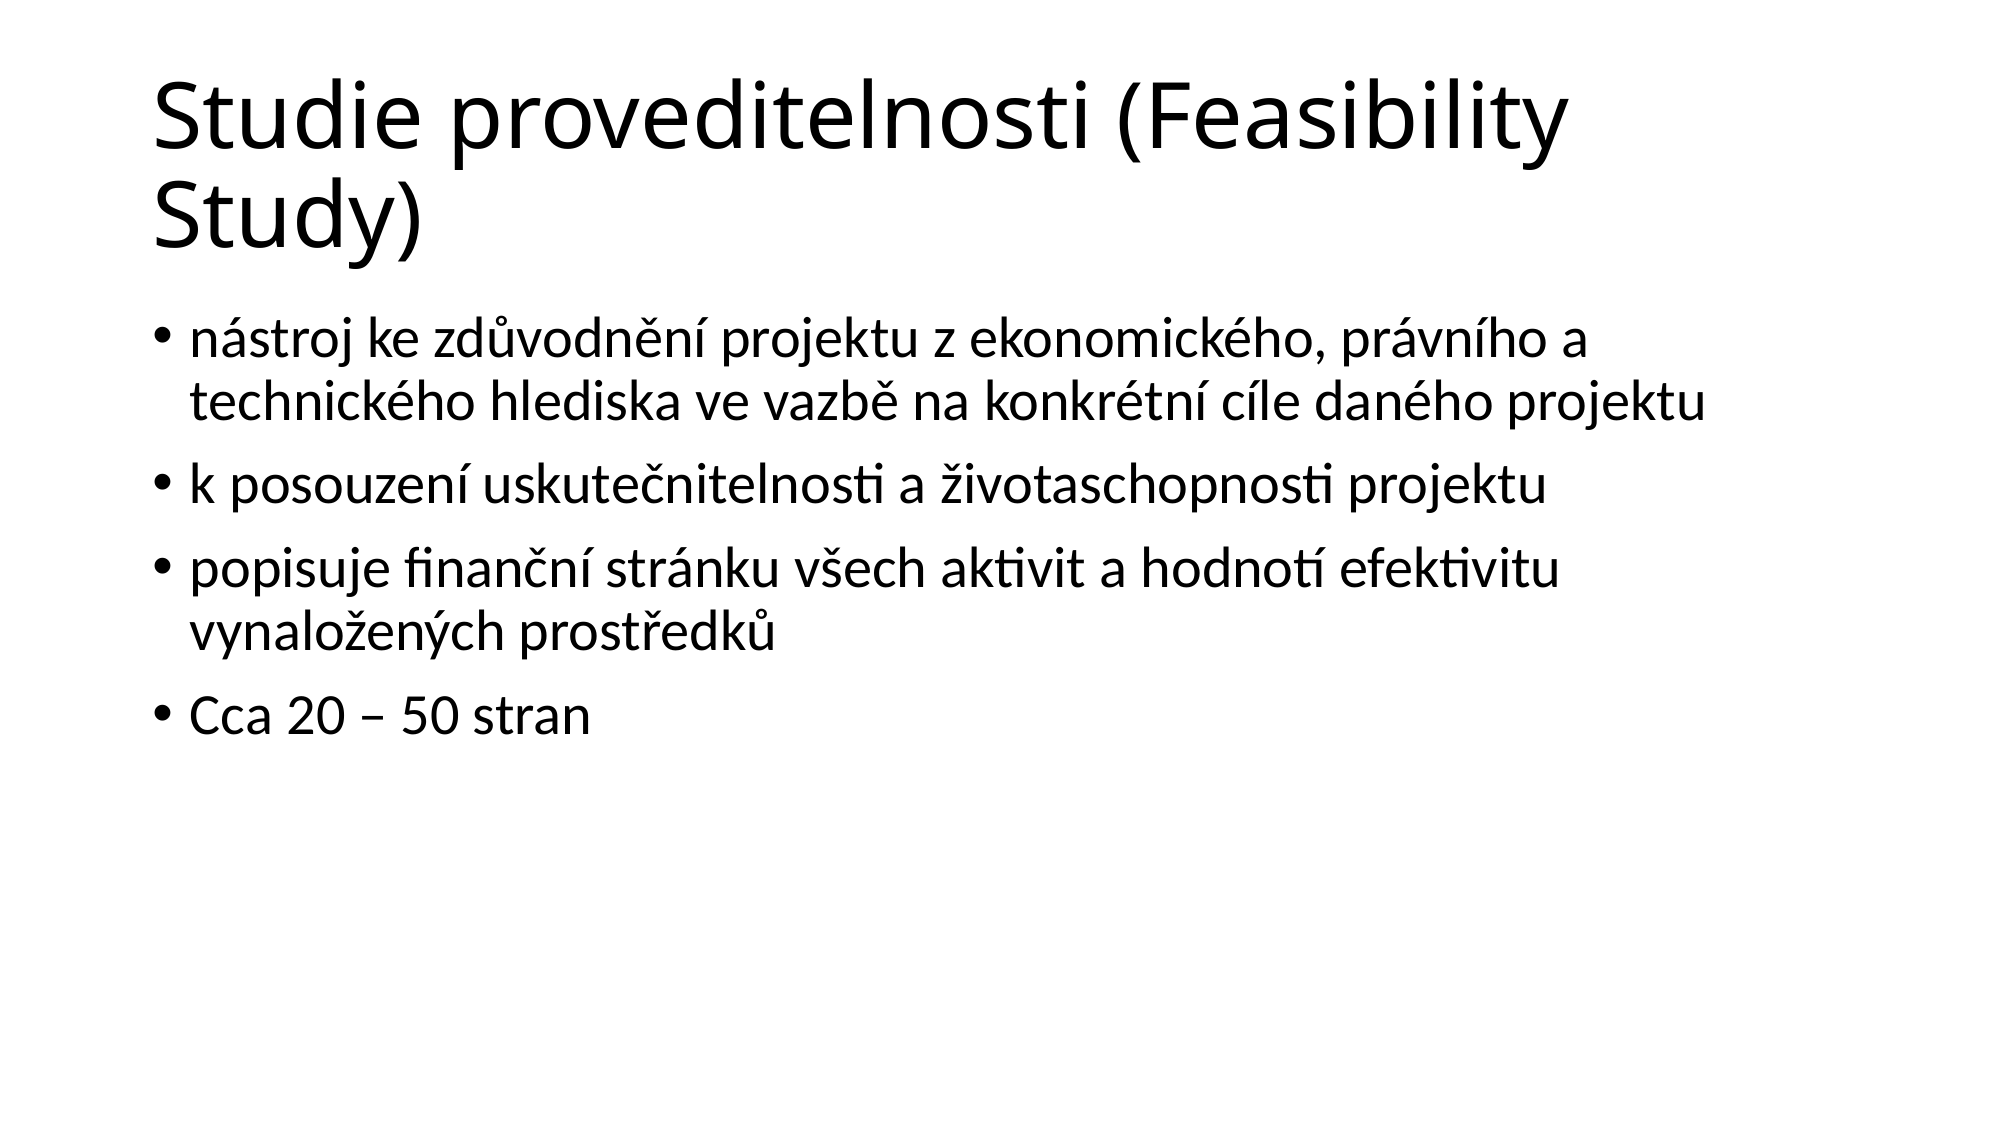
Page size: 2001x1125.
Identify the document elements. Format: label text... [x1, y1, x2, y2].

list nástroj ke zdůvodnění projektu z ekonomického, právního a technického hlediska ve vazbě na konkrétní cíle daného projektu k posouzení uskutečnitelnosti a životaschopnosti projektu popisuje finanční stránku všech aktivit a hodnotí efektivitu vynaložených prostředků Cca 20 – 50 stran [137, 299, 1863, 1014]
title Studie proveditelnosti (Feasibility Study) [137, 59, 1863, 278]
